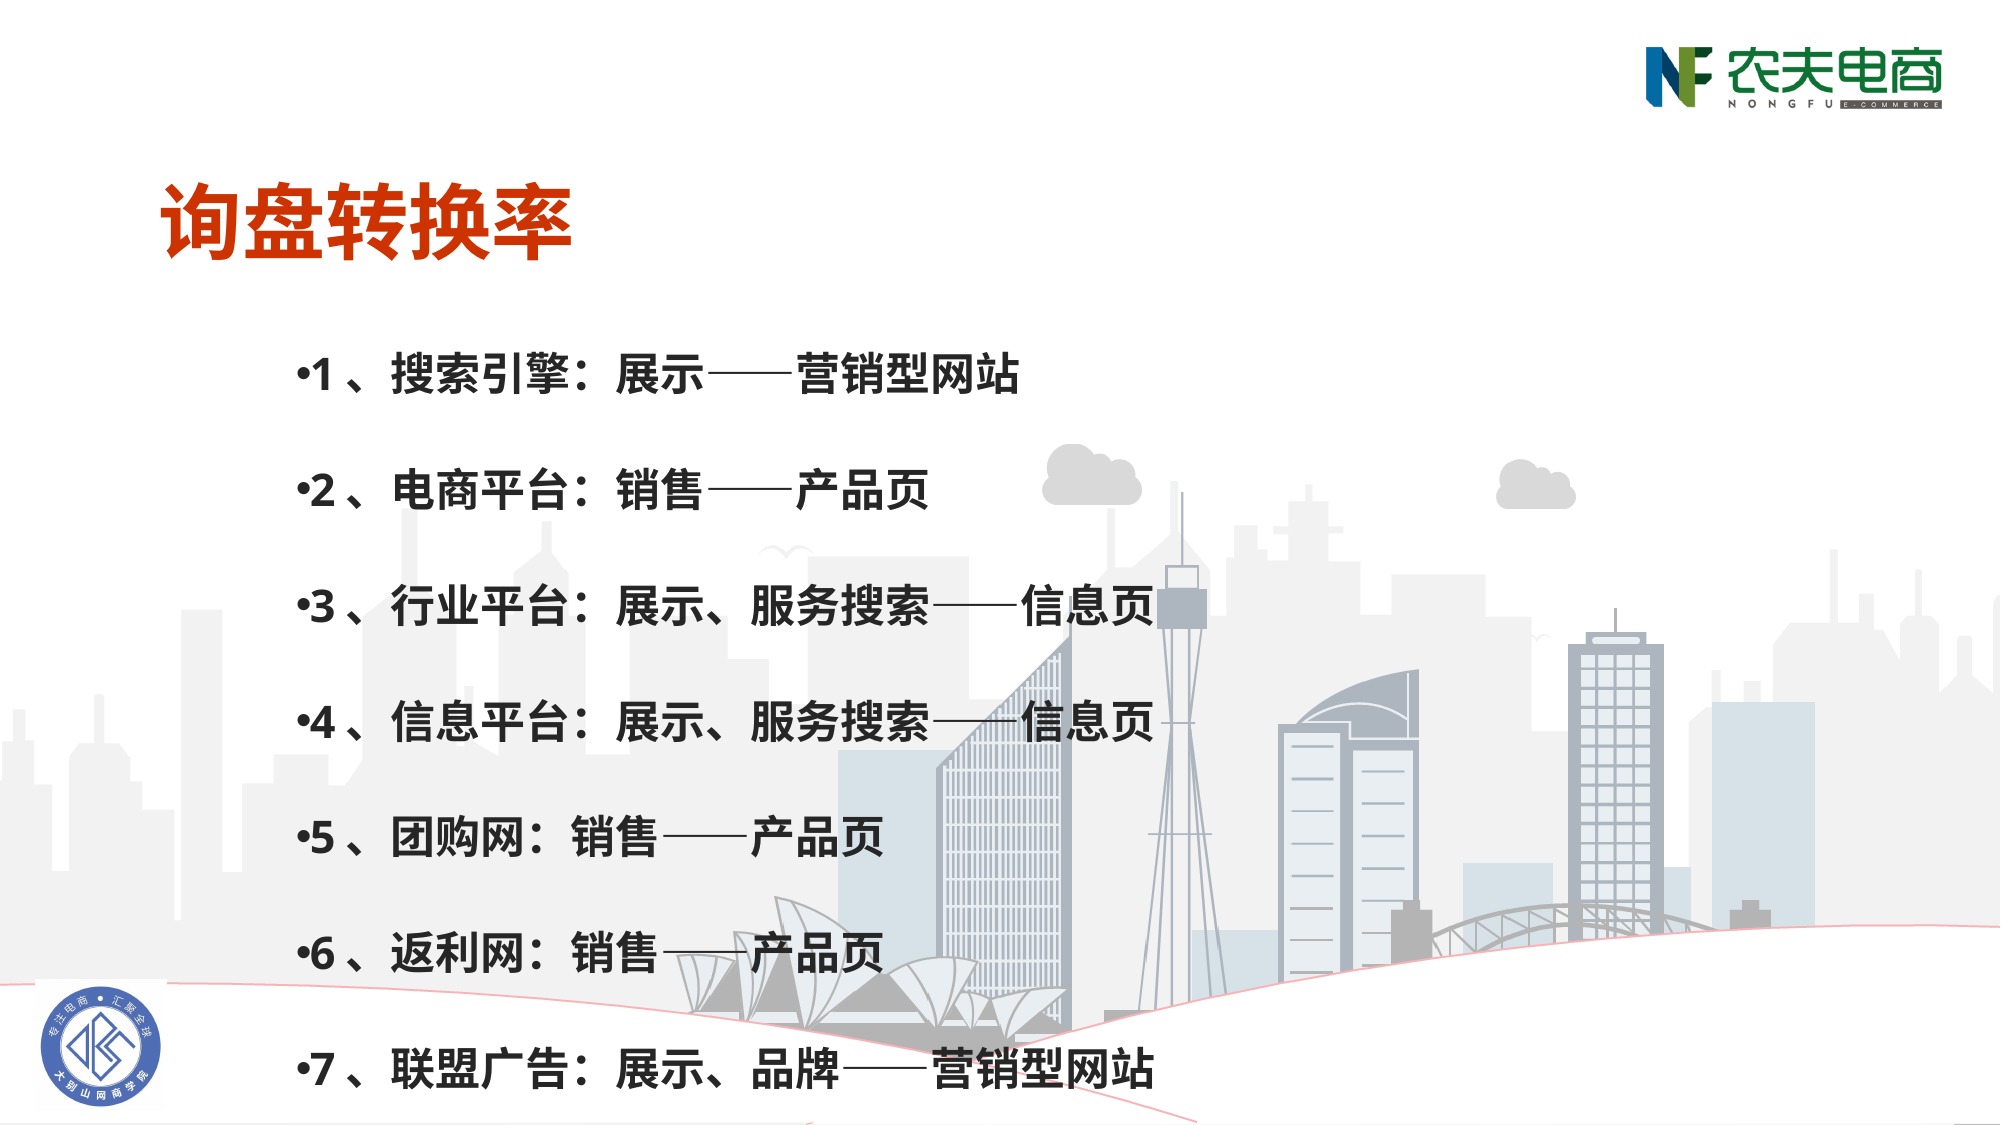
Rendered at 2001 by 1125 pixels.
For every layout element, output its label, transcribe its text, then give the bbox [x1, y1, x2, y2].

picture [1589, 0, 2000, 155]
title 询盘转换率 [143, 54, 1857, 280]
list 1、搜索引擎：展示——营销型网站 2、电商平台：销售——产品页 3、行业平台：展示、服务搜索——信息页 4、信息平台：展示、服务搜索——信息页 5、团购网：销售——产品页 6、返利网：销售——产品页 7、联盟广告：展示、品牌——营销型网站 [280, 294, 1759, 1108]
picture [0, 444, 2000, 1125]
